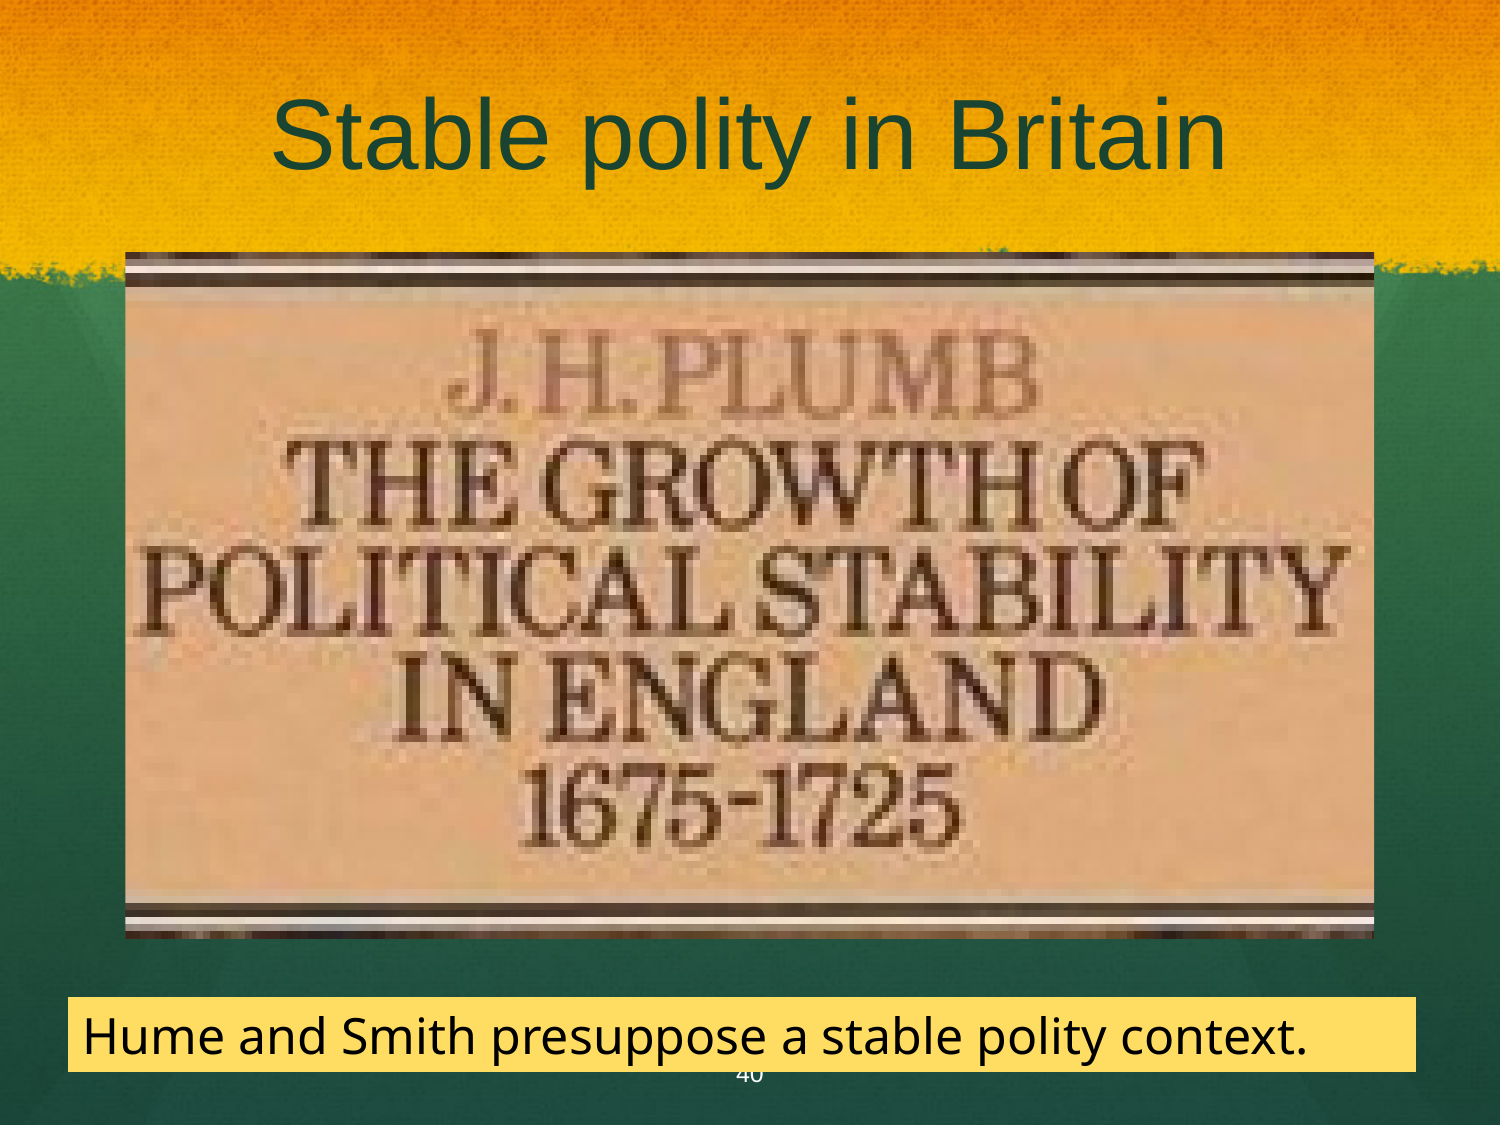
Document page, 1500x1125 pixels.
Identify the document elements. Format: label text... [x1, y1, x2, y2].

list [124, 251, 1375, 939]
picture [0, 0, 1500, 1125]
text_box Hume and Smith presuppose a stable polity context. [68, 997, 1416, 1072]
slide_number 40 [706, 1072, 794, 1103]
title Stable polity in Britain [125, 13, 1375, 243]
